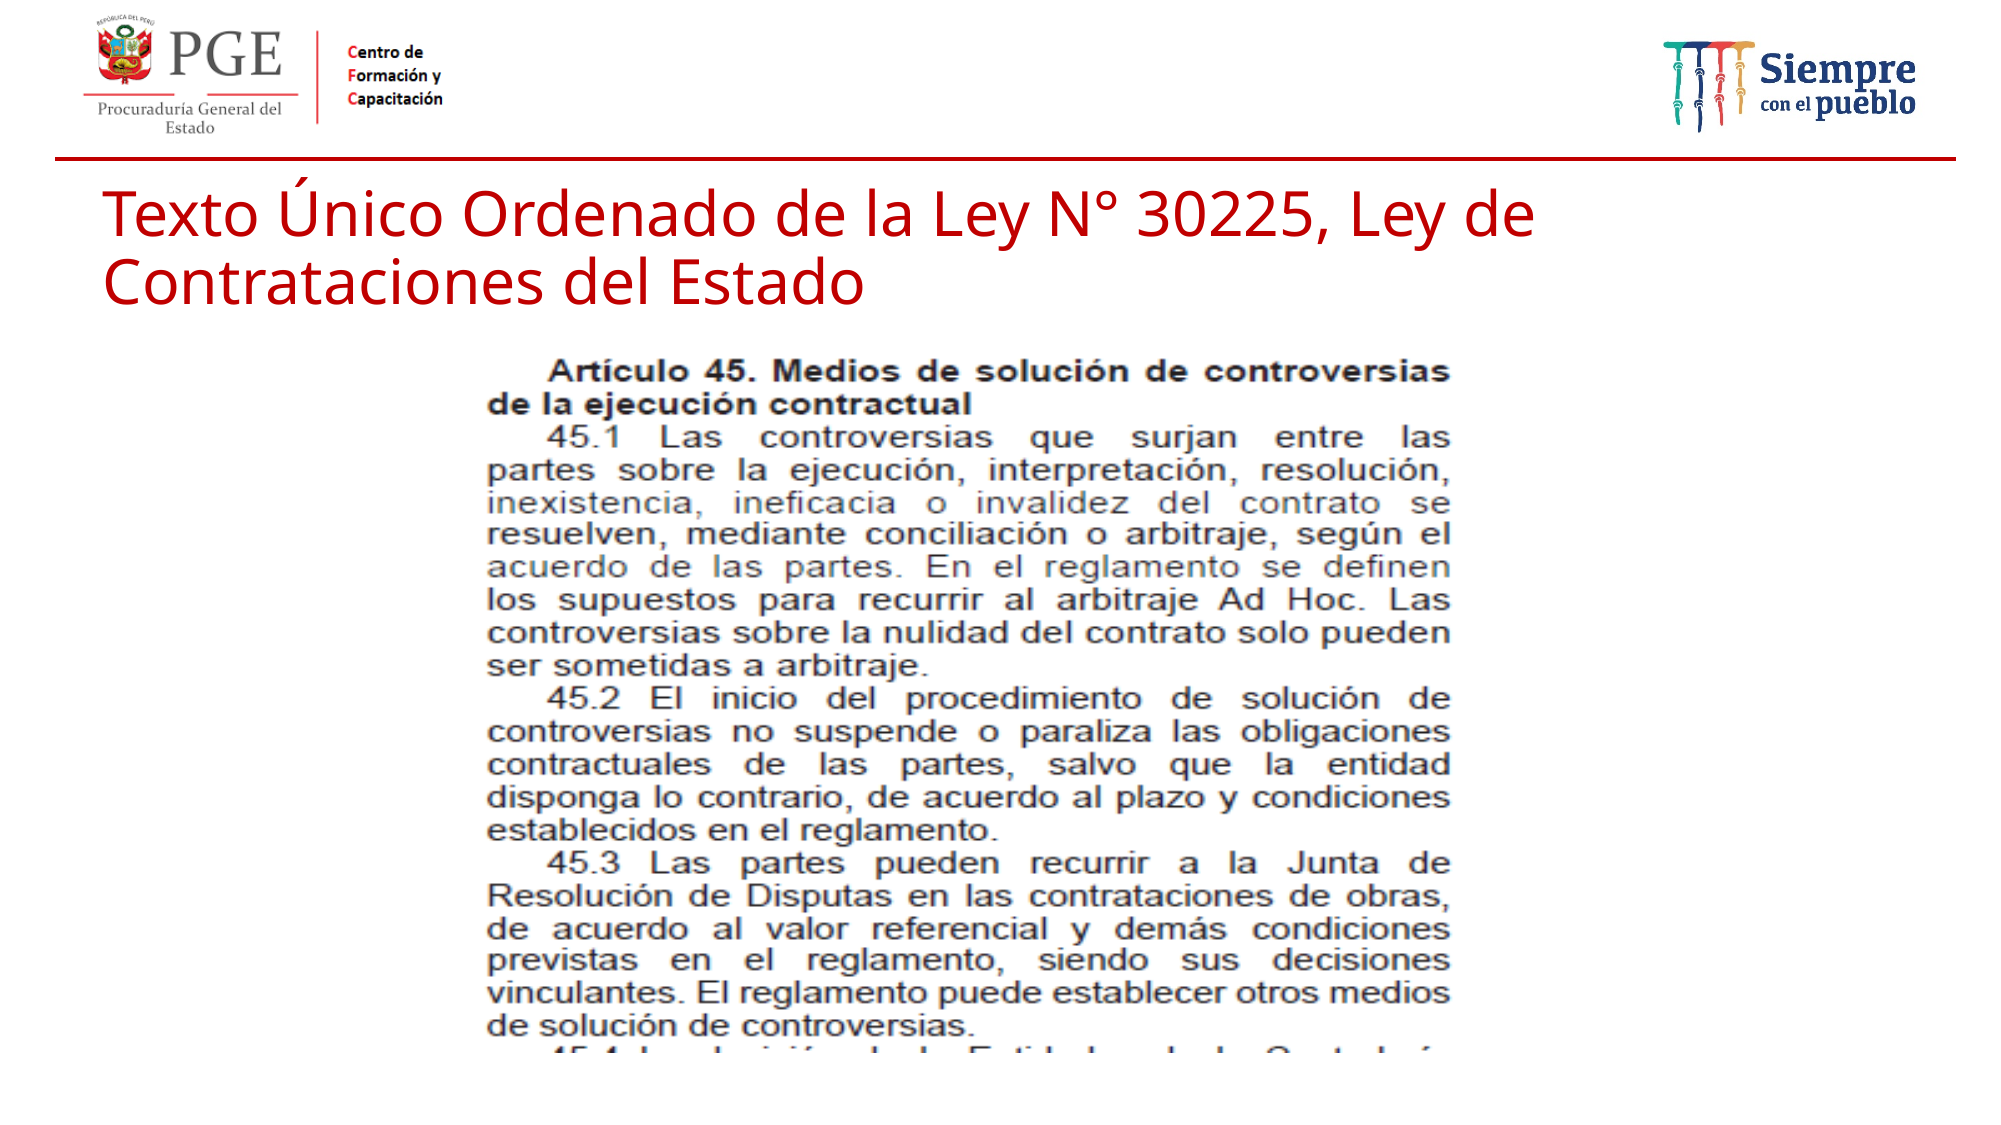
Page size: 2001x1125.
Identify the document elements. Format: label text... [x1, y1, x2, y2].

title Texto Único Ordenado de la Ley N° 30225, Ley de Contrataciones del Estado [87, 179, 1813, 321]
picture [1651, 29, 1925, 139]
picture [421, 341, 1480, 1053]
picture [71, 7, 467, 149]
